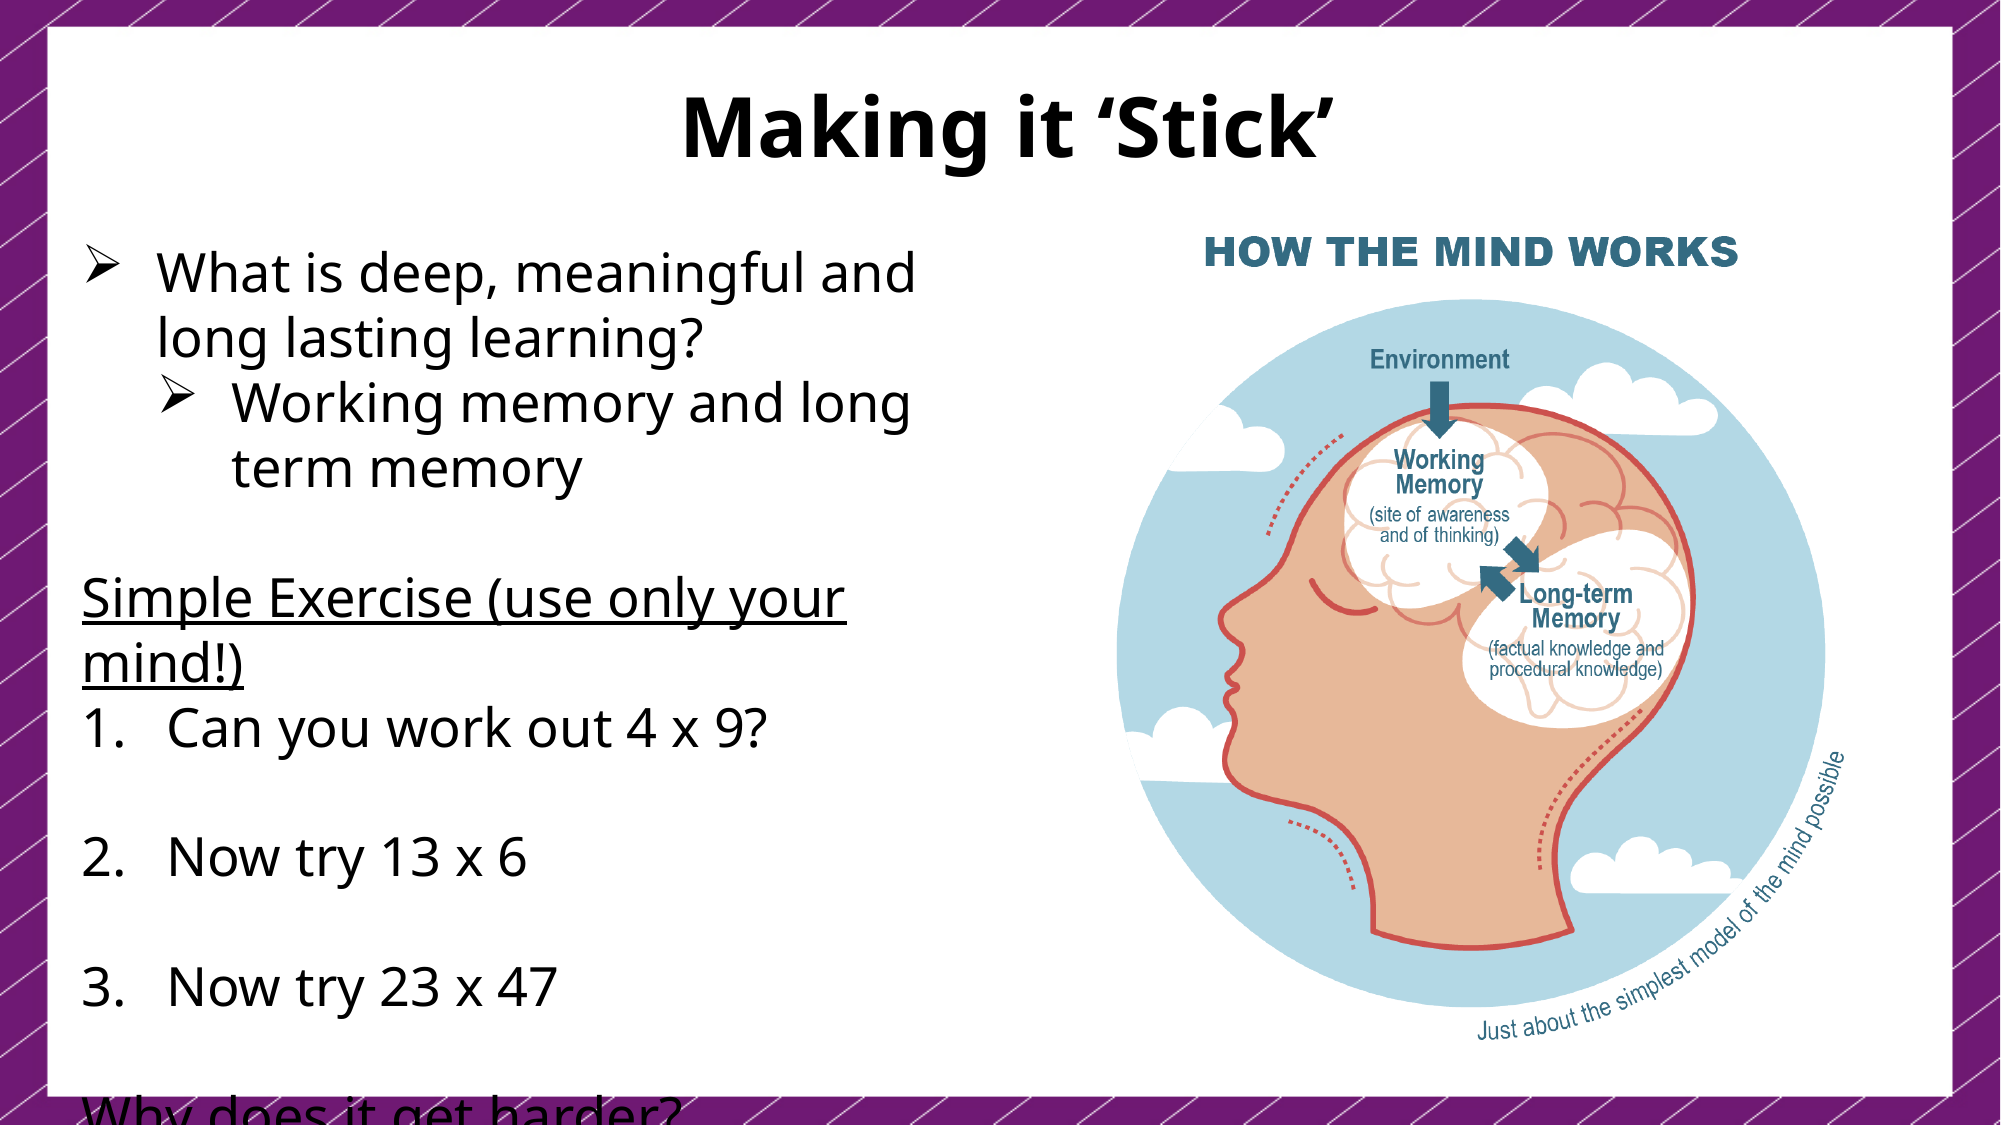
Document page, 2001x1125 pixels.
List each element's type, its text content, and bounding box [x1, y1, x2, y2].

text_box Making it ‘Stick’ [62, 66, 1953, 182]
picture [0, 0, 2001, 1125]
text_box What is deep, meaningful and long lasting learning? Working memory and long term memory Simple Exercise (use only your mind!) Can you work out 4 x 9? Now try 13 x 6 Now try 23 x 47 Why does it get harder? [66, 230, 973, 1125]
